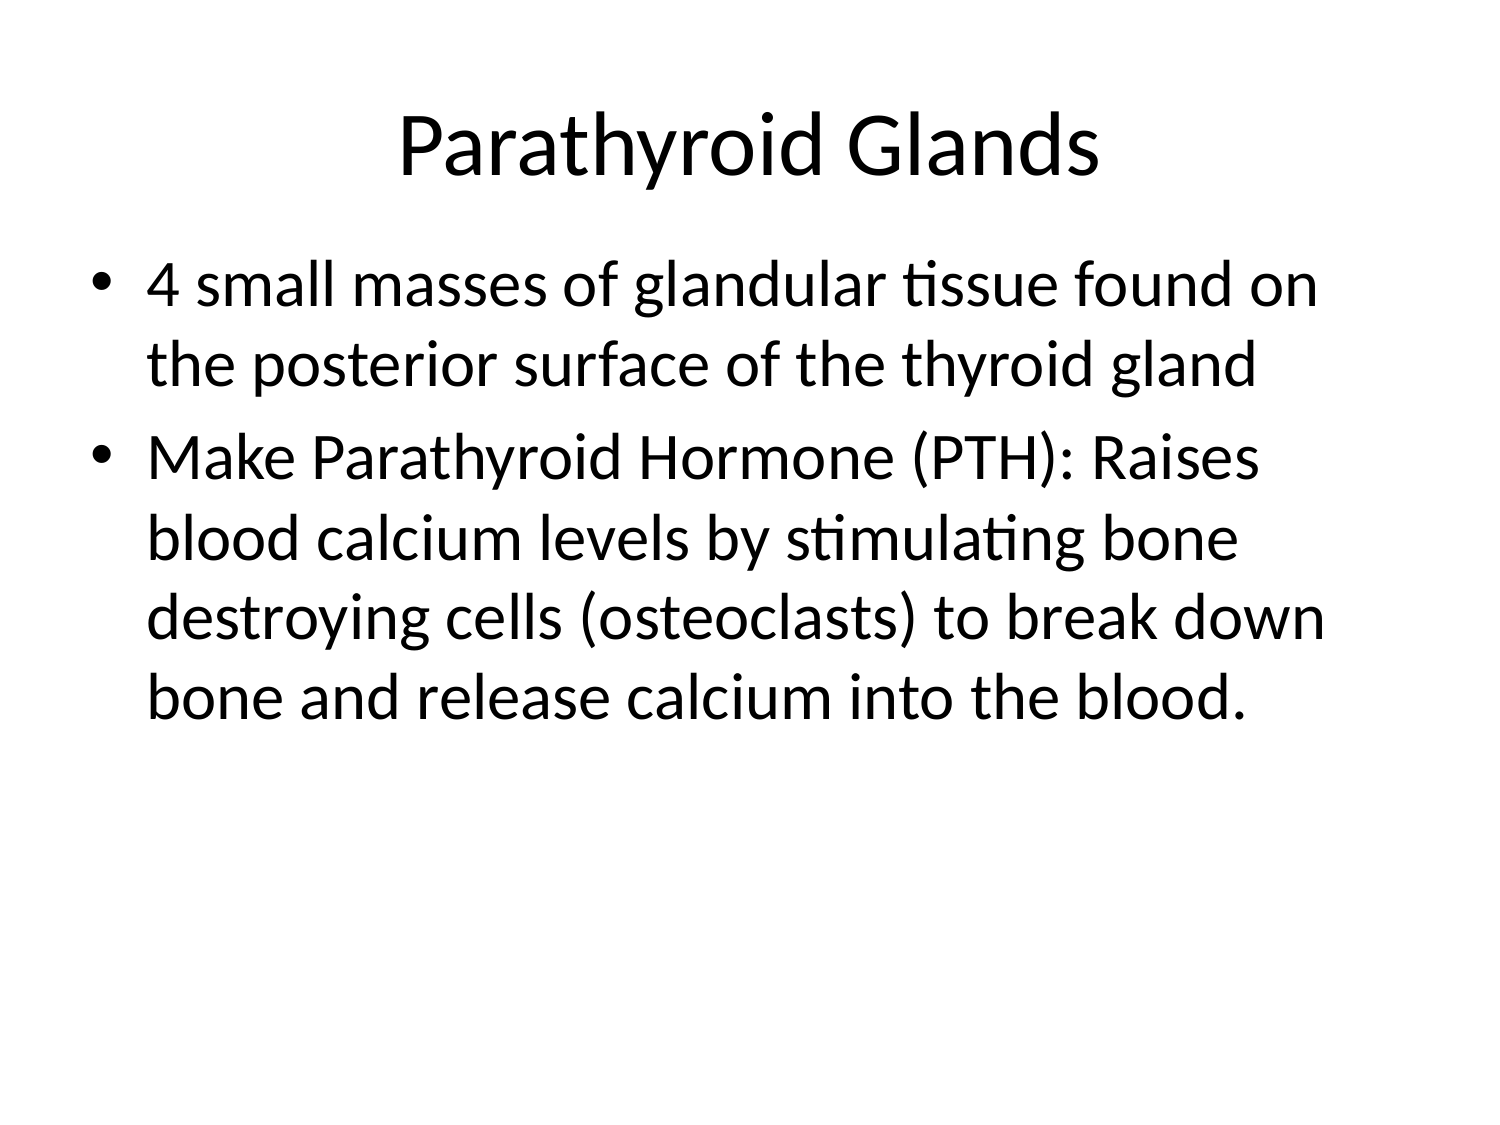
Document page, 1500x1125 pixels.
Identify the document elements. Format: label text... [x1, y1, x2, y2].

title Parathyroid Glands [75, 45, 1425, 232]
list 4 small masses of glandular tissue found on the posterior surface of the thyroid gland Make Parathyroid Hormone (PTH): Raises blood calcium levels by stimulating bone destroying cells (osteoclasts) to break down bone and release calcium into the blood. [75, 232, 1425, 1005]
